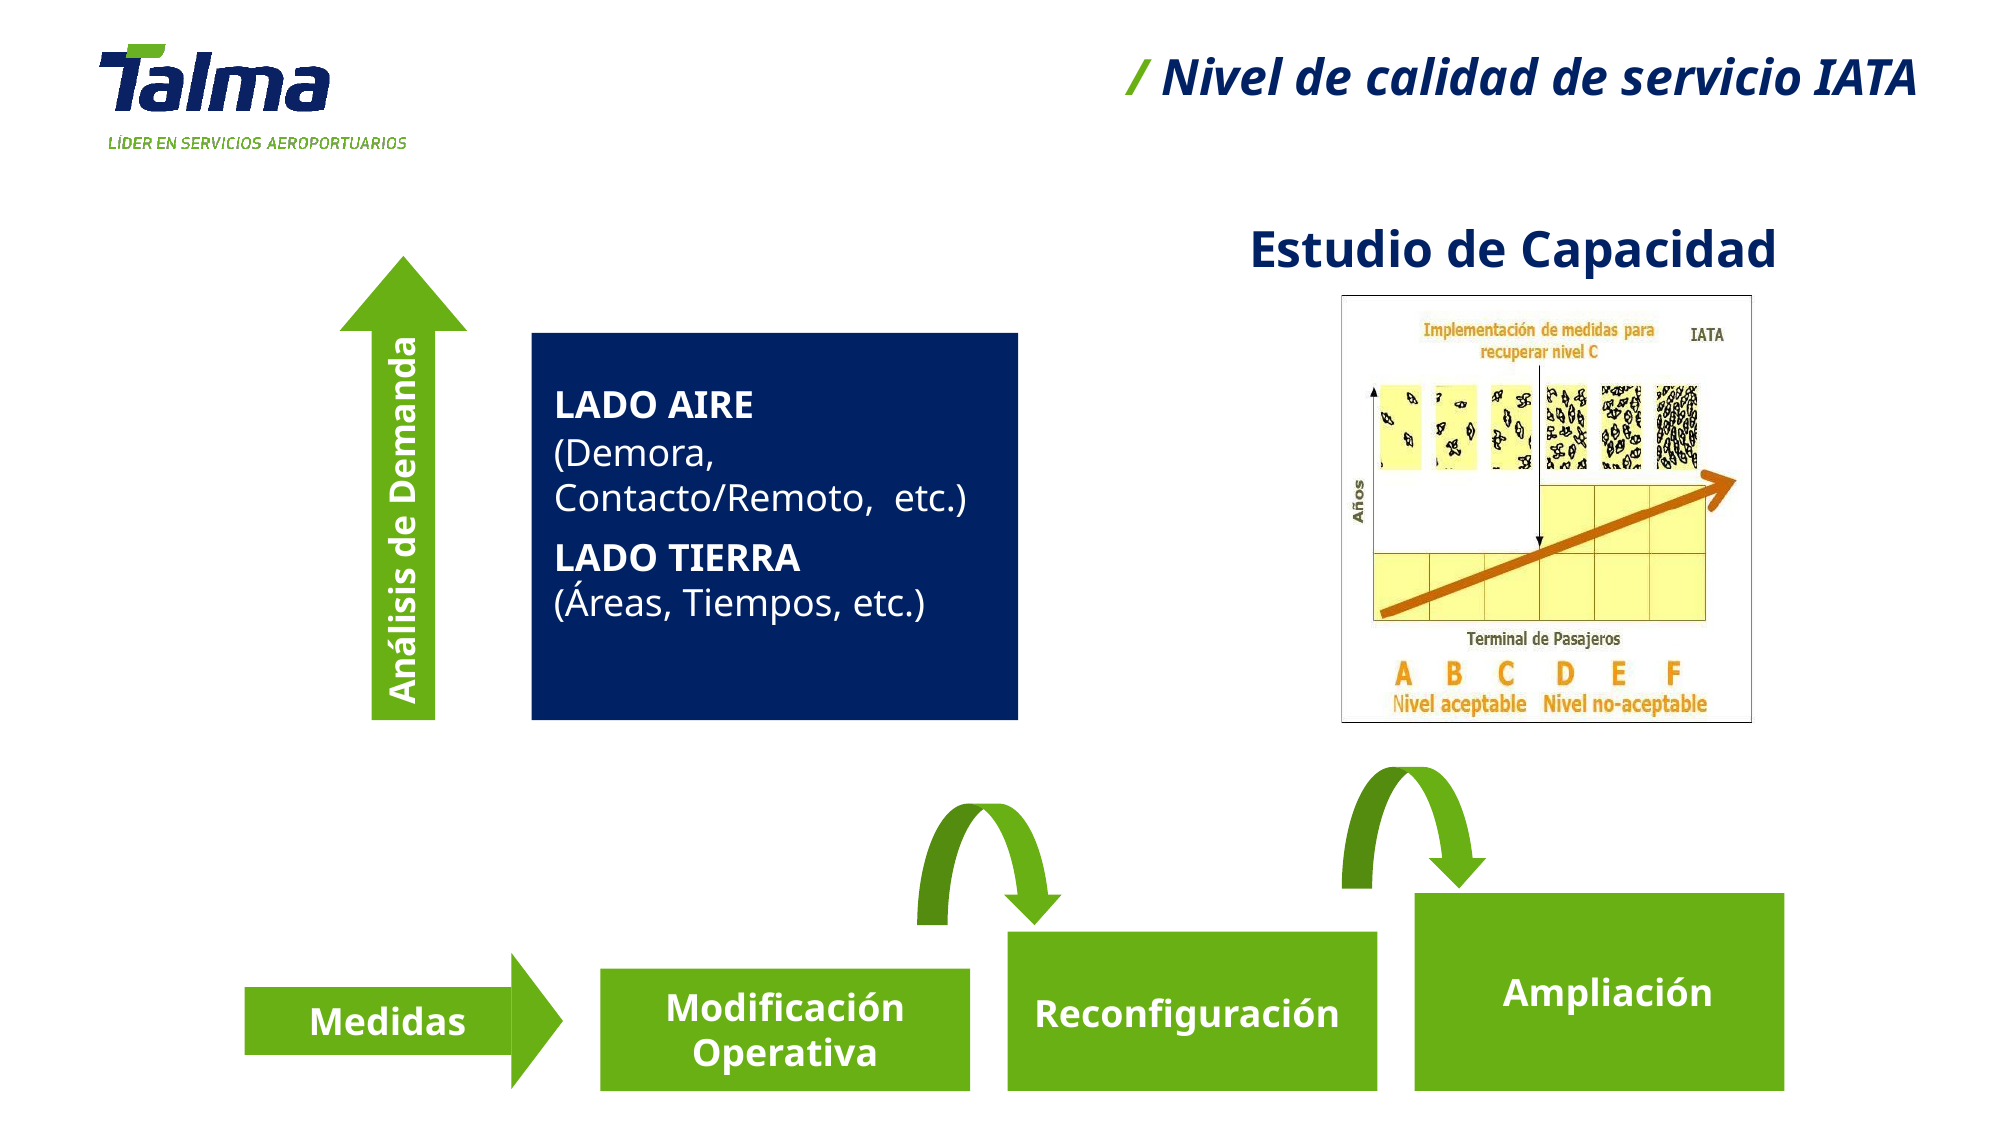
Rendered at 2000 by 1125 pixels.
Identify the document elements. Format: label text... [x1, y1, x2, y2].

text_box Modificación Operativa [622, 976, 949, 1082]
text_box [598, 966, 972, 1093]
text_box Estudio de Capacidad [1247, 215, 1799, 278]
text_box [915, 801, 1064, 928]
text_box [339, 255, 468, 721]
text_box [1413, 891, 1787, 1093]
picture [99, 44, 406, 149]
text_box [1341, 295, 1755, 724]
text_box Ampliación [1434, 961, 1783, 1022]
text_box [244, 952, 563, 1089]
text_box [1005, 930, 1379, 1093]
text_box Medidas [276, 990, 499, 1051]
text_box [1339, 764, 1489, 891]
text_box LADO AIRE (Demora, Contacto/Remoto, etc.) LADO TIERRA (Áreas, Tiempos, etc.) [551, 376, 1019, 625]
text_box [531, 332, 1019, 721]
text_box / Nivel de calidad de servicio IATA [397, 37, 1935, 113]
text_box Reconfiguración [1018, 982, 1367, 1043]
text_box Análisis de Demanda [386, 303, 423, 707]
